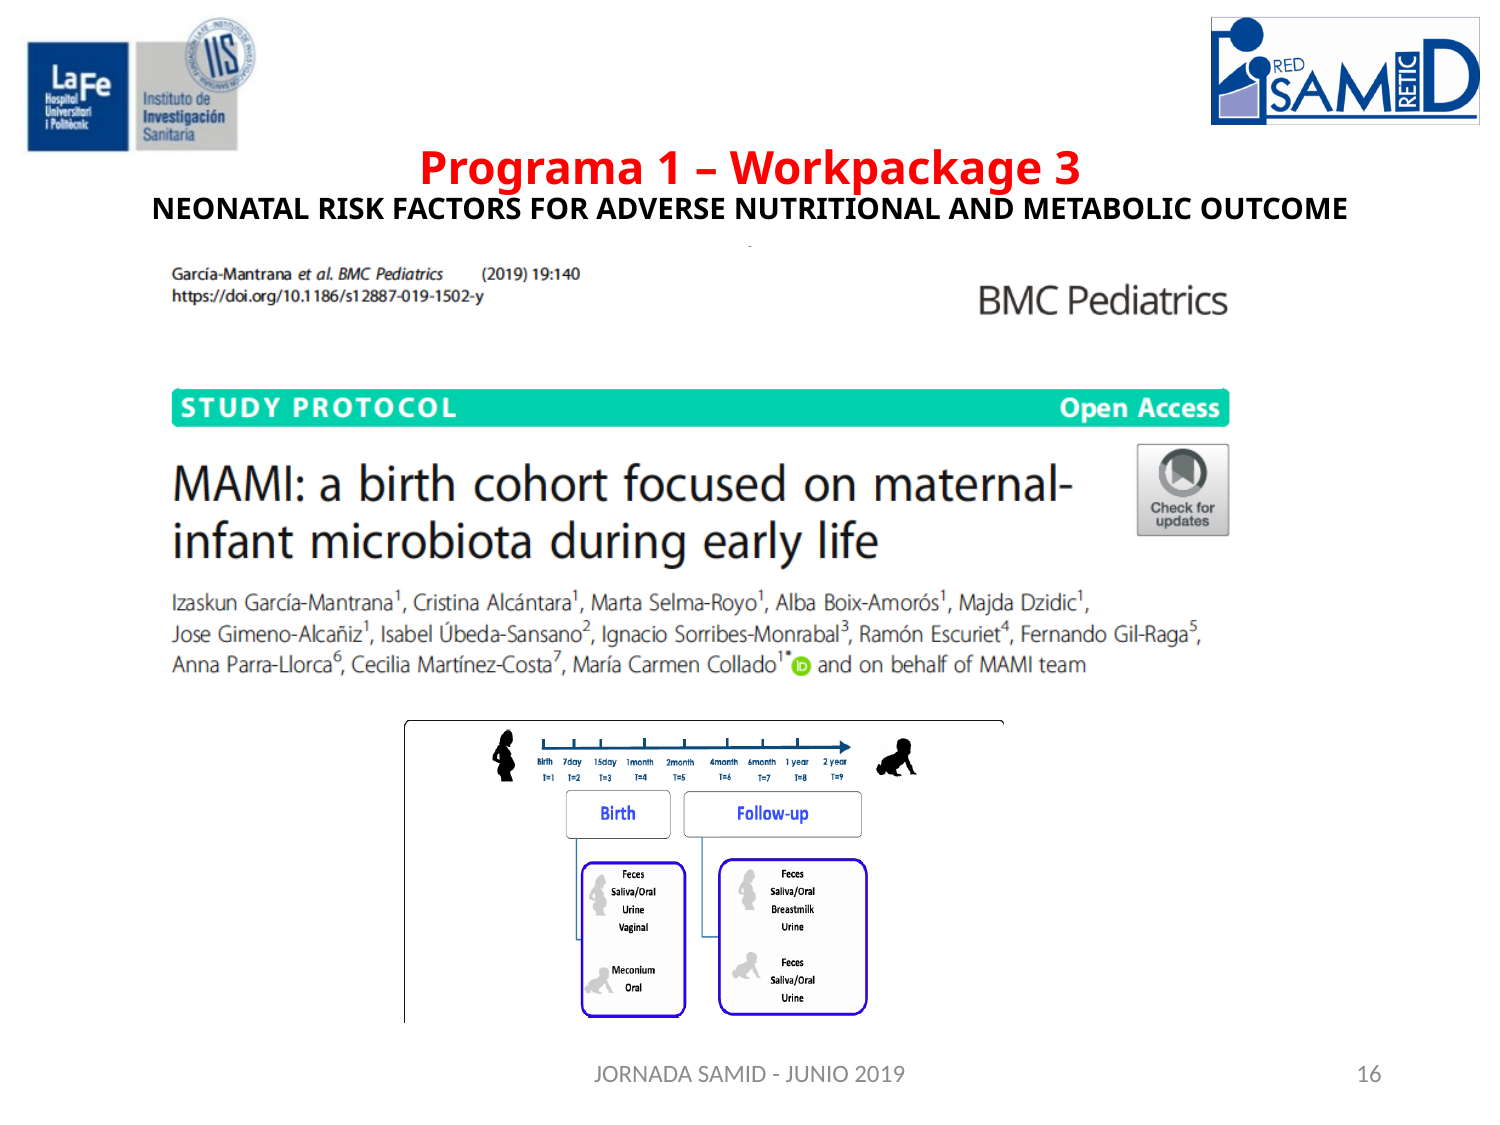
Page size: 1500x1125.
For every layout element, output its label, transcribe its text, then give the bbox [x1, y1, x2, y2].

picture [138, 247, 1255, 704]
picture [404, 720, 1004, 1023]
slide_number 16 [1059, 1042, 1397, 1103]
picture [20, 15, 258, 157]
title Programa 1 – Workpackage 3 NEONATAL RISK FACTORS FOR ADVERSE NUTRITIONAL AND METABOLIC OUTCOME . [103, 137, 1397, 267]
picture [1211, 16, 1480, 125]
footer JORNADA SAMID - JUNIO 2019 [496, 1042, 1004, 1103]
